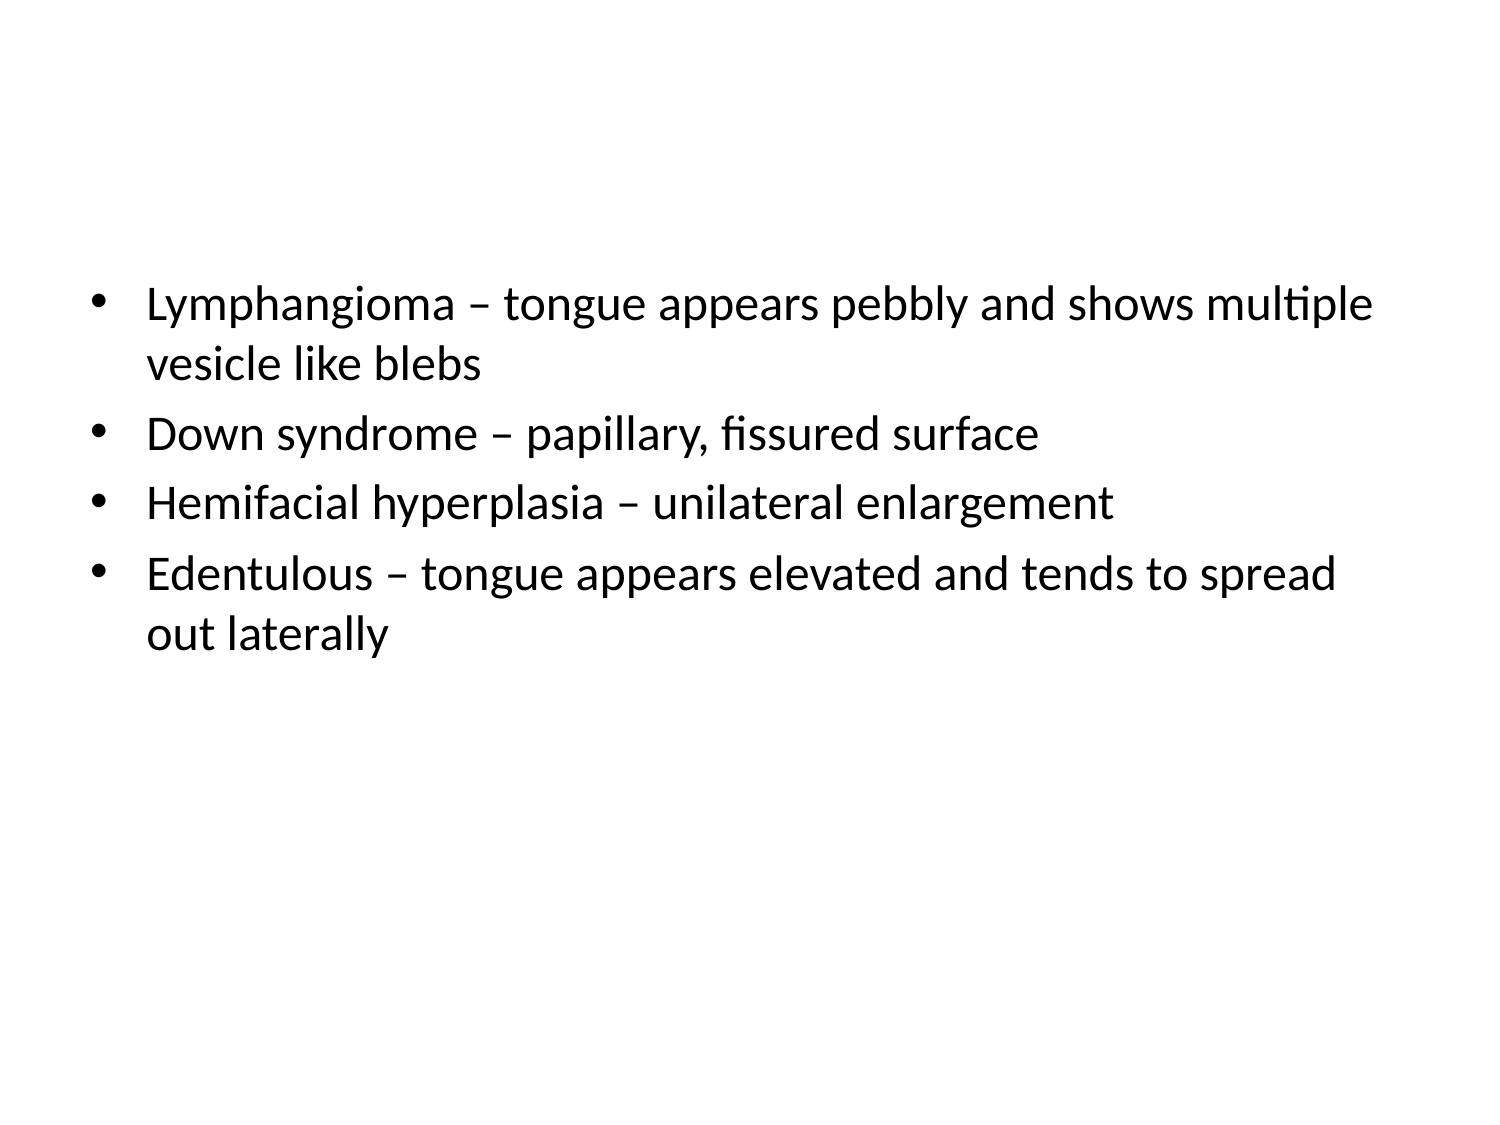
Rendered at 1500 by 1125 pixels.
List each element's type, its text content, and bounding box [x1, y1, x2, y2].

list Lymphangioma – tongue appears pebbly and shows multiple vesicle like blebs Down syndrome – papillary, fissured surface Hemifacial hyperplasia – unilateral enlargement Edentulous – tongue appears elevated and tends to spread out laterally [75, 262, 1425, 1005]
